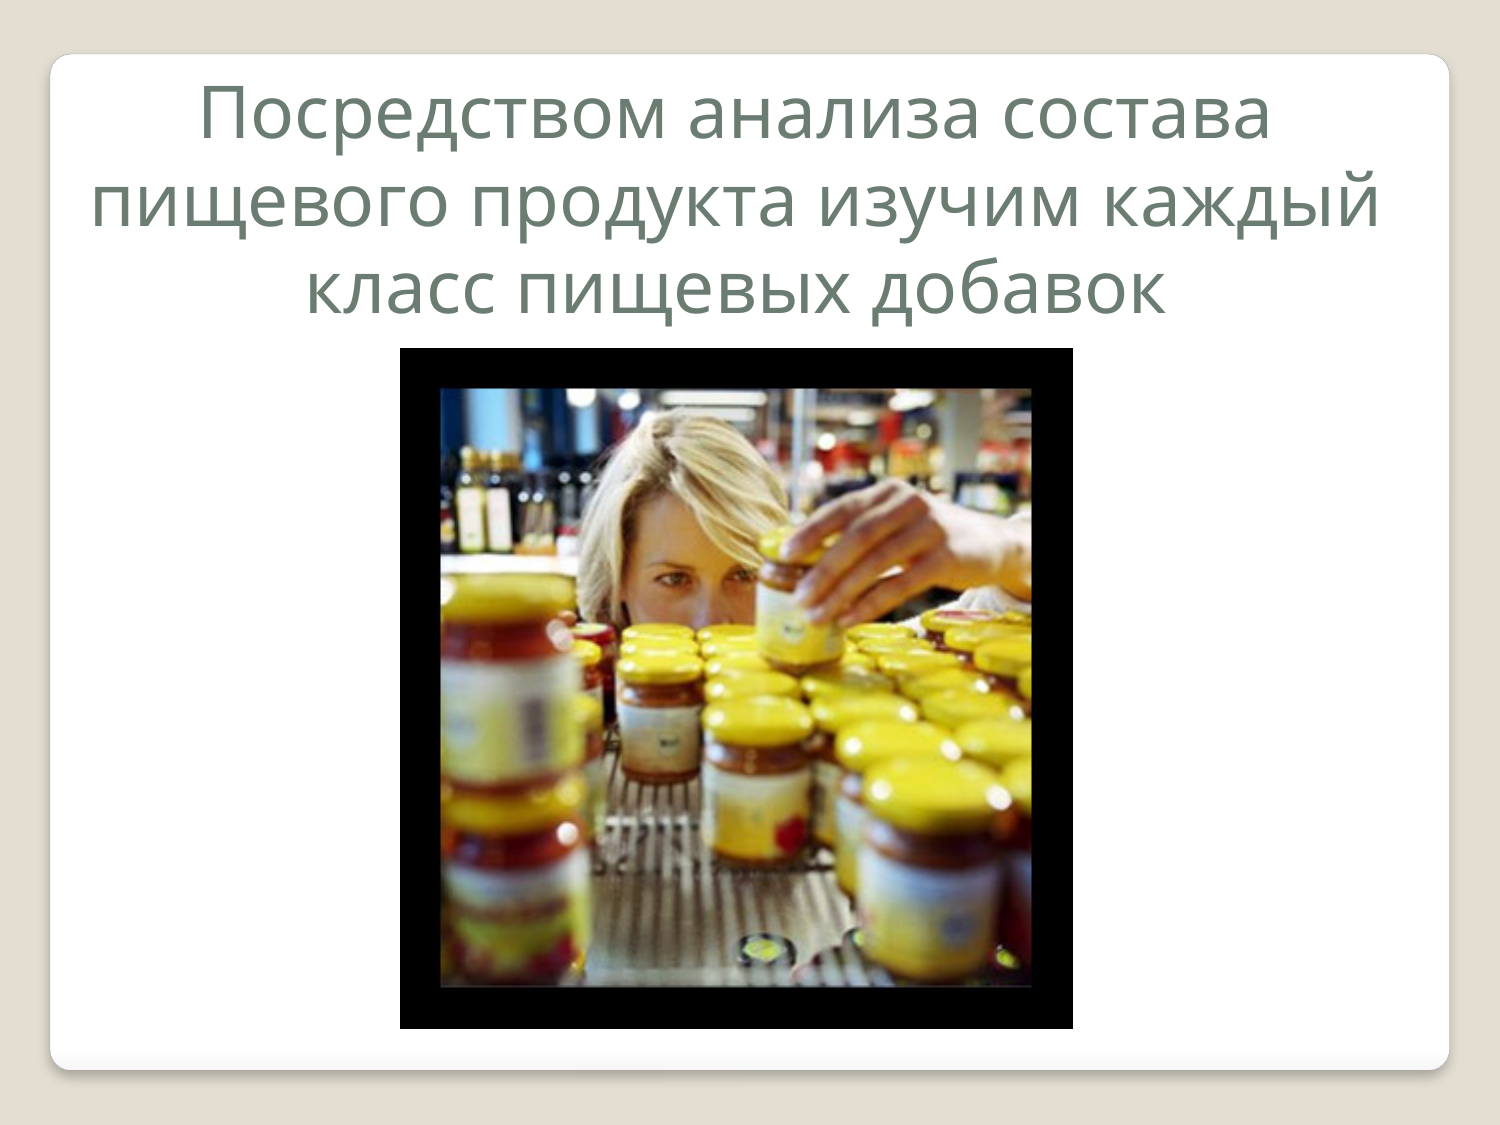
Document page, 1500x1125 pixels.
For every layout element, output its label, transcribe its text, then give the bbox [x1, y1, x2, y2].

text_box Посредством анализа состава пищевого продукта изучим каждый класс пищевых добавок [61, 103, 1412, 291]
picture [436, 385, 1036, 992]
